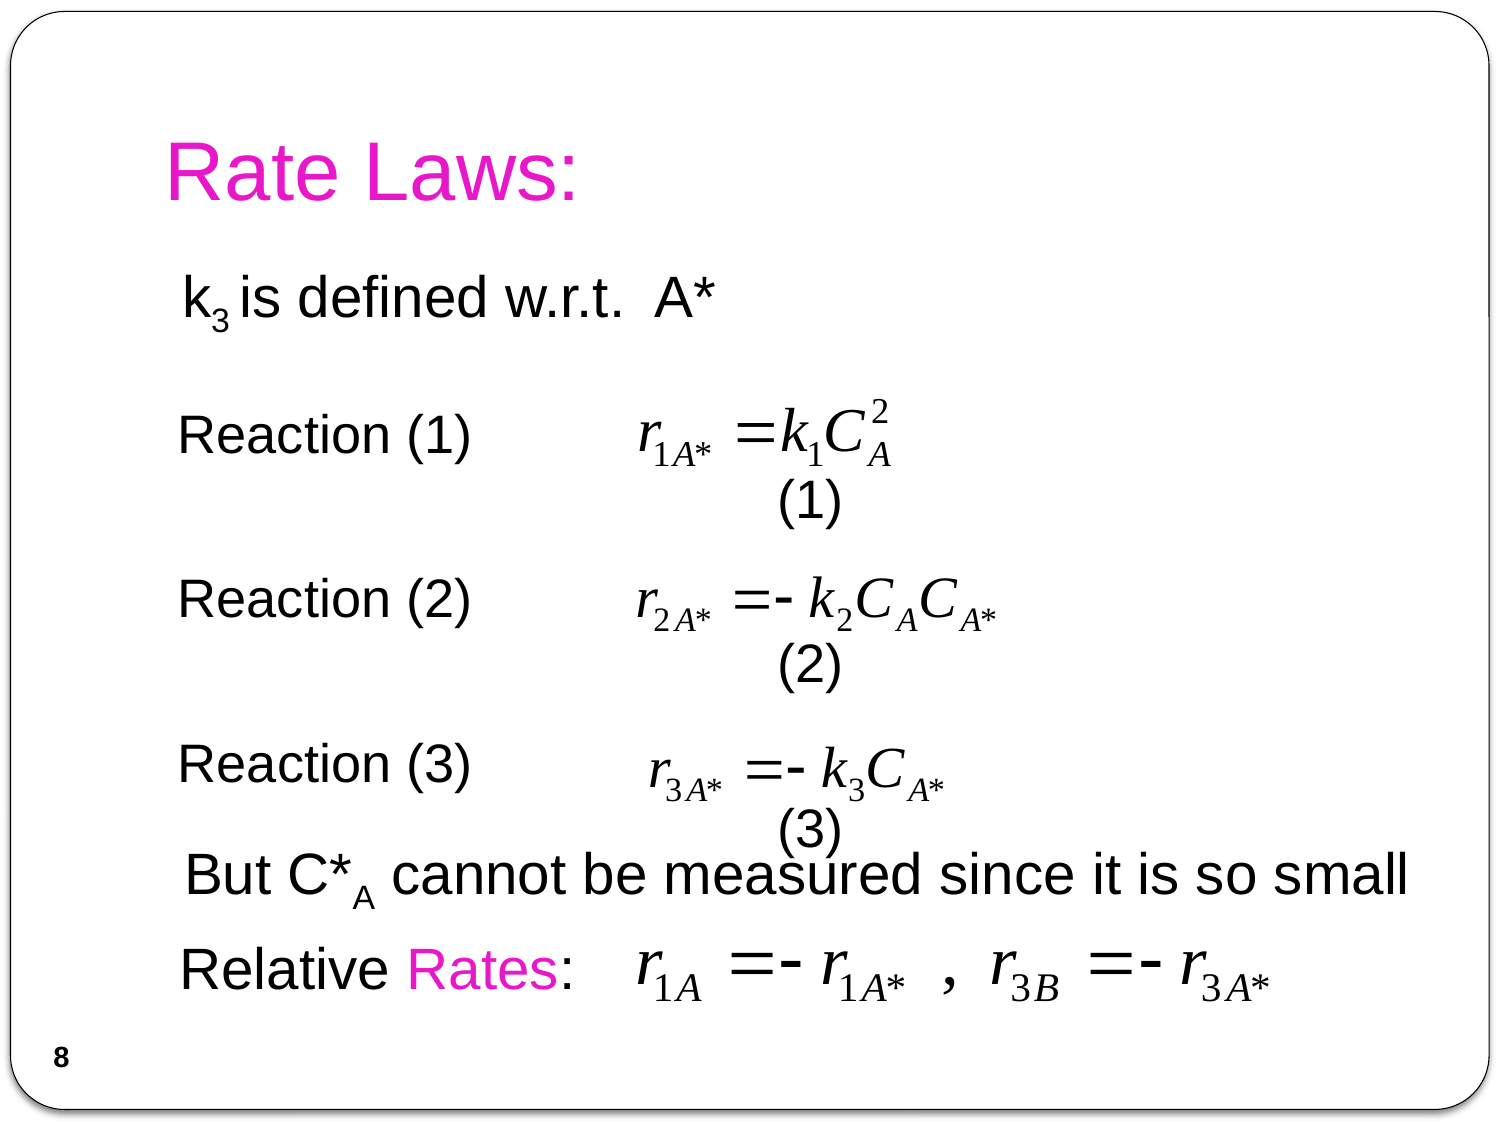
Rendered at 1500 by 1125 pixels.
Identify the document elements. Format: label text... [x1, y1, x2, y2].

text_box But C*A cannot be measured since it is so small [169, 828, 1427, 924]
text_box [162, 383, 1440, 478]
title Rate Laws: [150, 45, 1425, 233]
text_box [162, 721, 1440, 817]
slide_number 8 [23, 1018, 99, 1094]
text_box k3 is defined w.r.t. A* [167, 251, 732, 347]
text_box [162, 555, 1440, 642]
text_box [162, 914, 1281, 1019]
